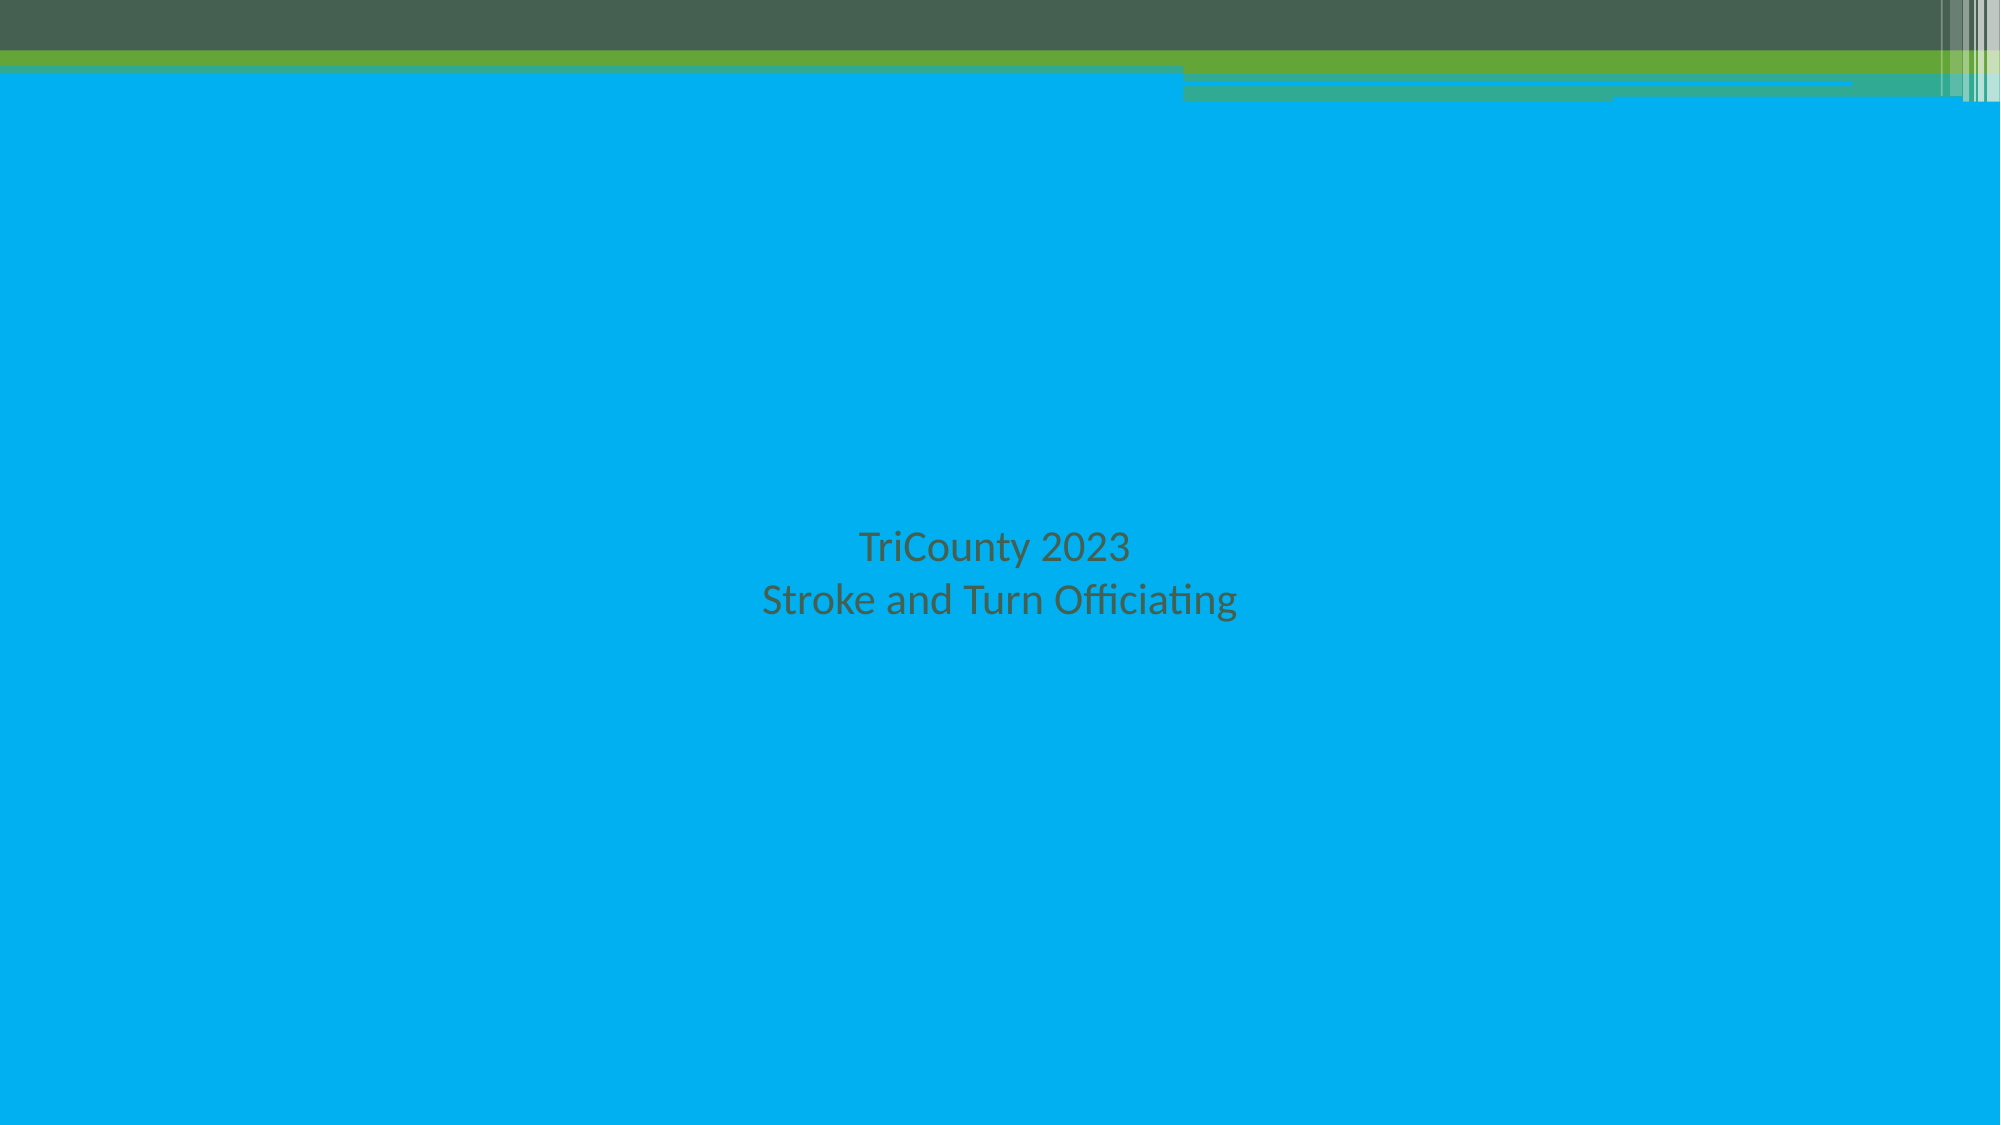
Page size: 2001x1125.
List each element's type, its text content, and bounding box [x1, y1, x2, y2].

title TriCounty 2023 Stroke and Turn Officiating [99, 509, 1900, 685]
